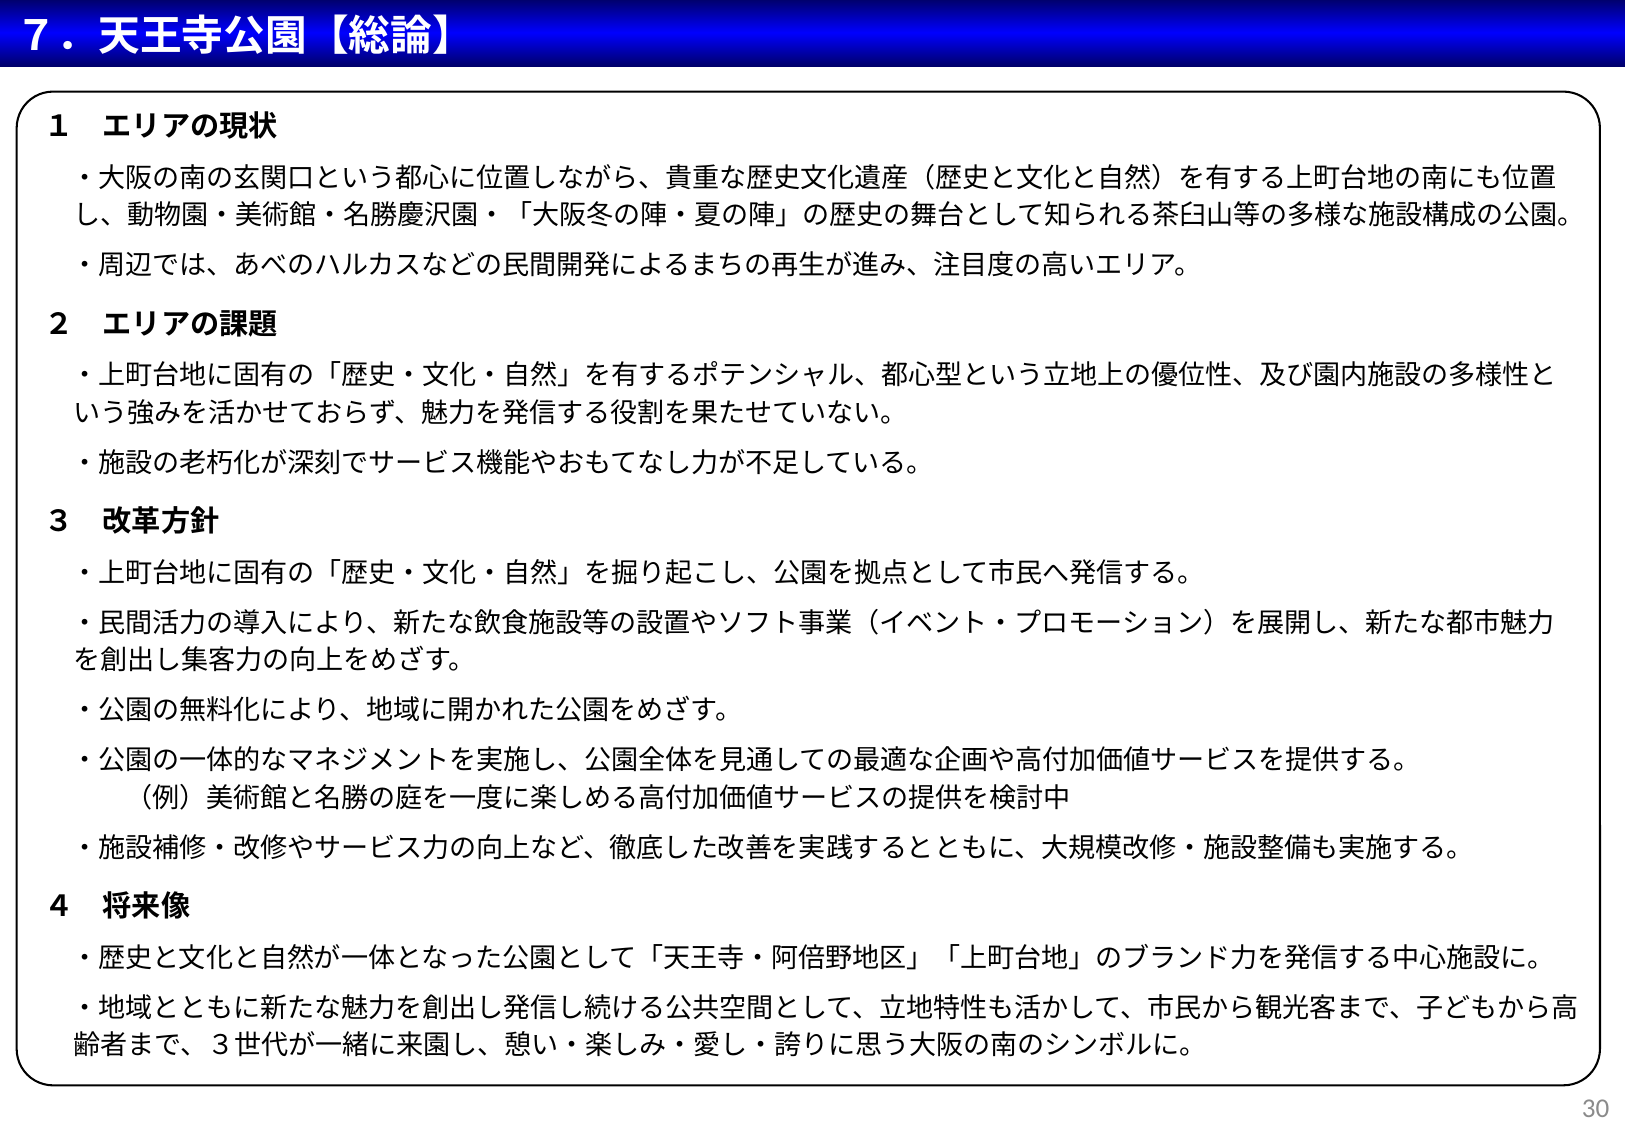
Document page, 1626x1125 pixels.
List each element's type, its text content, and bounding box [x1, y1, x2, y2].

slide_number 30 [1245, 1088, 1625, 1125]
text_box １ エリアの現状 ・大阪の南の玄関口という都心に位置しながら、貴重な歴史文化遺産（歴史と文化と自然）を有する上町台地の南にも位置し、動物園・美術館・名勝慶沢園・「大阪冬の陣・夏の陣」の歴史の舞台として知られる茶臼山等の多様な施設構成の公園。 ・周辺では、あべのハルカスなどの民間開発によるまちの再生が進み、注目度の高いエリア。 ２ エリアの課題 ・上町台地に固有の「歴史・文化・自然」を有するポテンシャル、都心型という立地上の優位性、及び園内施設の多様性という強みを活かせておらず、魅力を発信する役割を果たせていない。 ・施設の老朽化が深刻でサービス機能やおもてなし力が不足している。 ３ 改革方針 ・上町台地に固有の「歴史・文化・自然」を掘り起こし、公園を拠点として市民へ発信する。 ・民間活力の導入により、新たな飲食施設等の設置やソフト事業（イベント・プロモーション）を展開し、新たな都市魅力を創出し集客力の向上をめざす。 ・公園の無料化により、地域に開かれた公園をめざす。 ・公園の一体的なマネジメントを実施し、公園全体を見通しての最適な企画や高付加価値サービスを提供する。 （例）美術館と名勝の庭を一度に楽しめる高付加価値サービスの提供を検討中 ・施設補修・改修やサービス力の向上など、徹底した改善を実践するとともに、大規模改修・施設整備も実施する。 ４ 将来像 ・歴史と文化と自然が一体となった公園として「天王寺・阿倍野地区」「上町台地」のブランド力を発信する中心施設に。 ・地域とともに新たな魅力を創出し発信し続ける公共空間として、立地特性も活かして、市民から観光客まで、子どもから高齢者まで、３世代が一緒に来園し、憩い・楽しみ・愛し・誇りに思う大阪の南のシンボルに。 [32, 101, 1593, 1066]
text_box [14, 89, 1603, 1088]
text_box ７．天王寺公園【総論】 [0, 0, 1625, 67]
